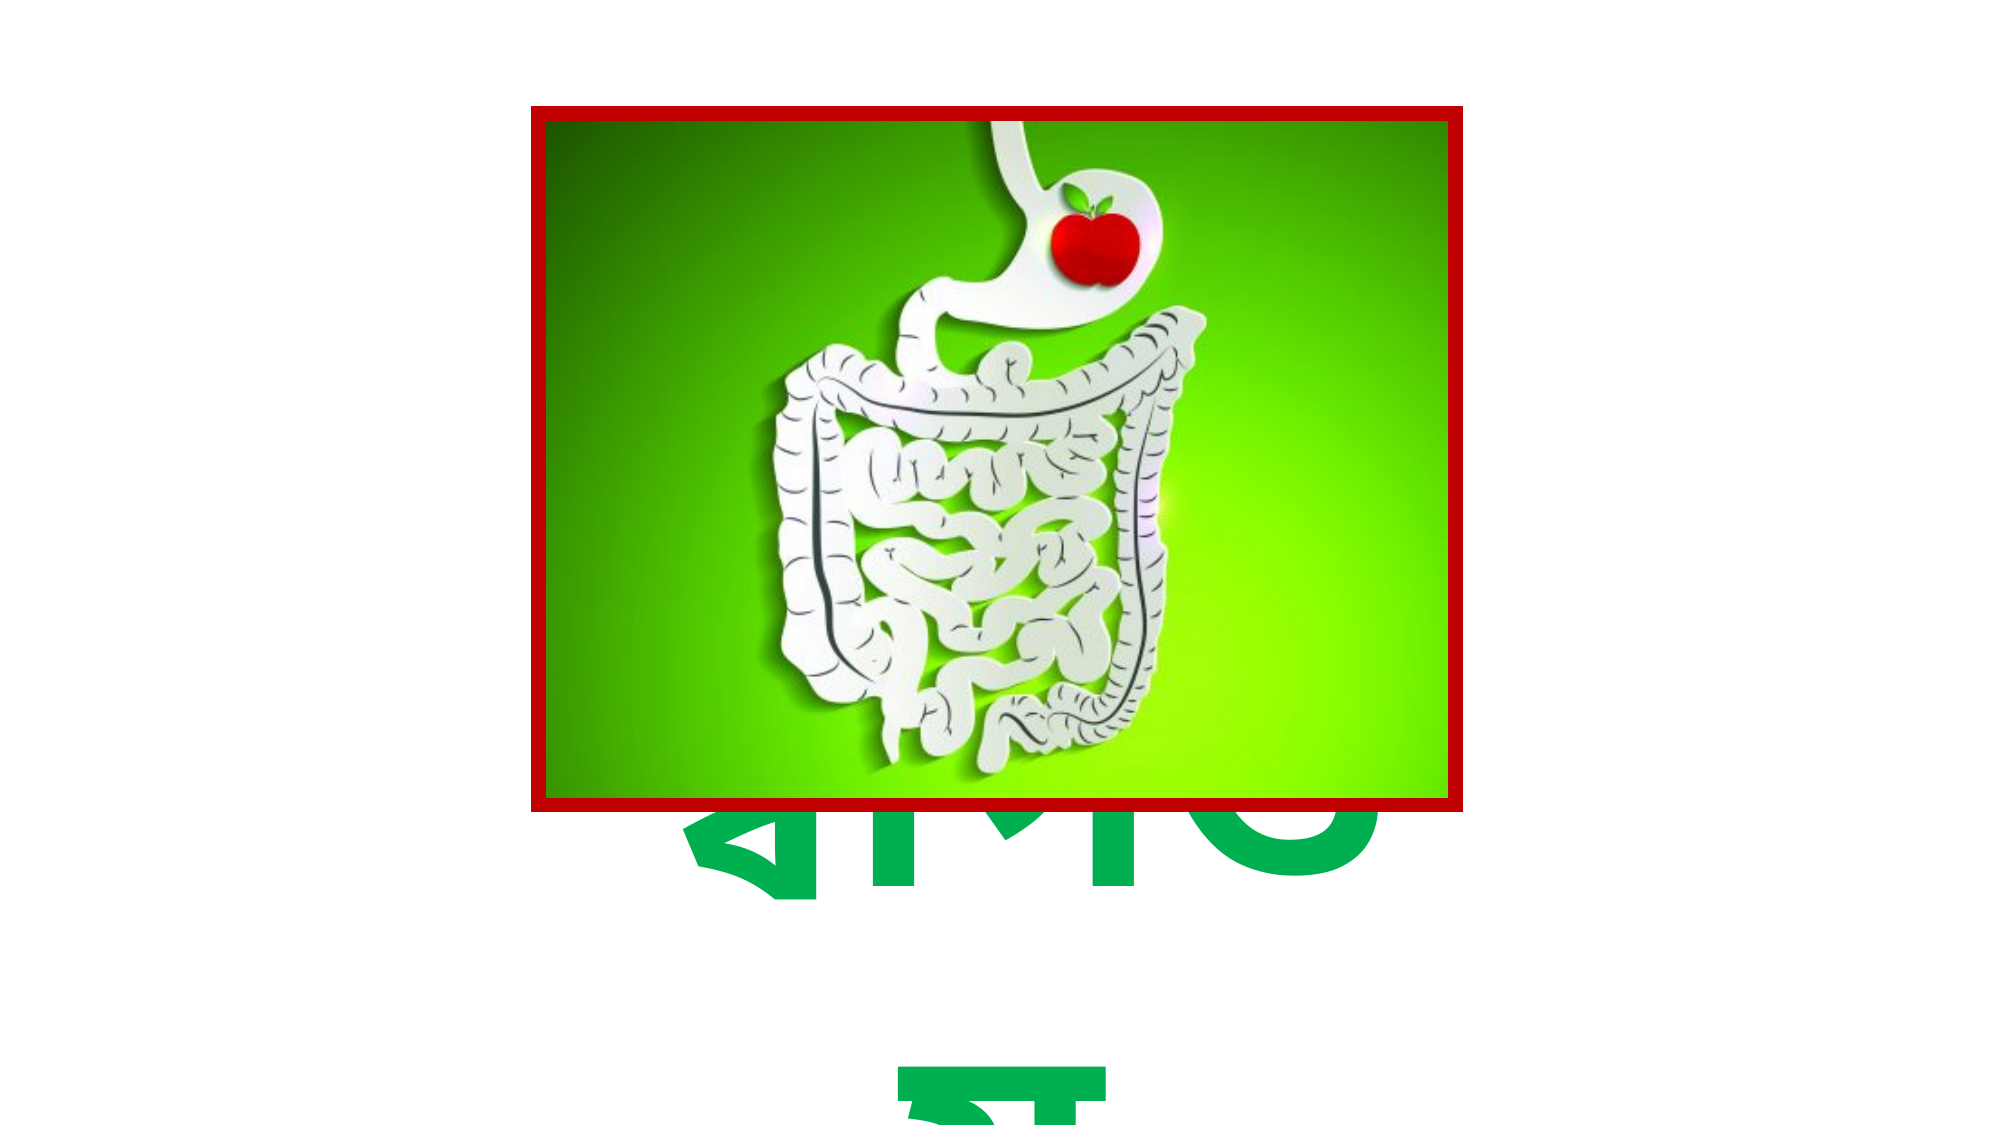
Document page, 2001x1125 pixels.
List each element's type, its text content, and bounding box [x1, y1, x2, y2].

title স্বাগতম [503, 799, 1500, 1100]
picture [545, 120, 1449, 798]
